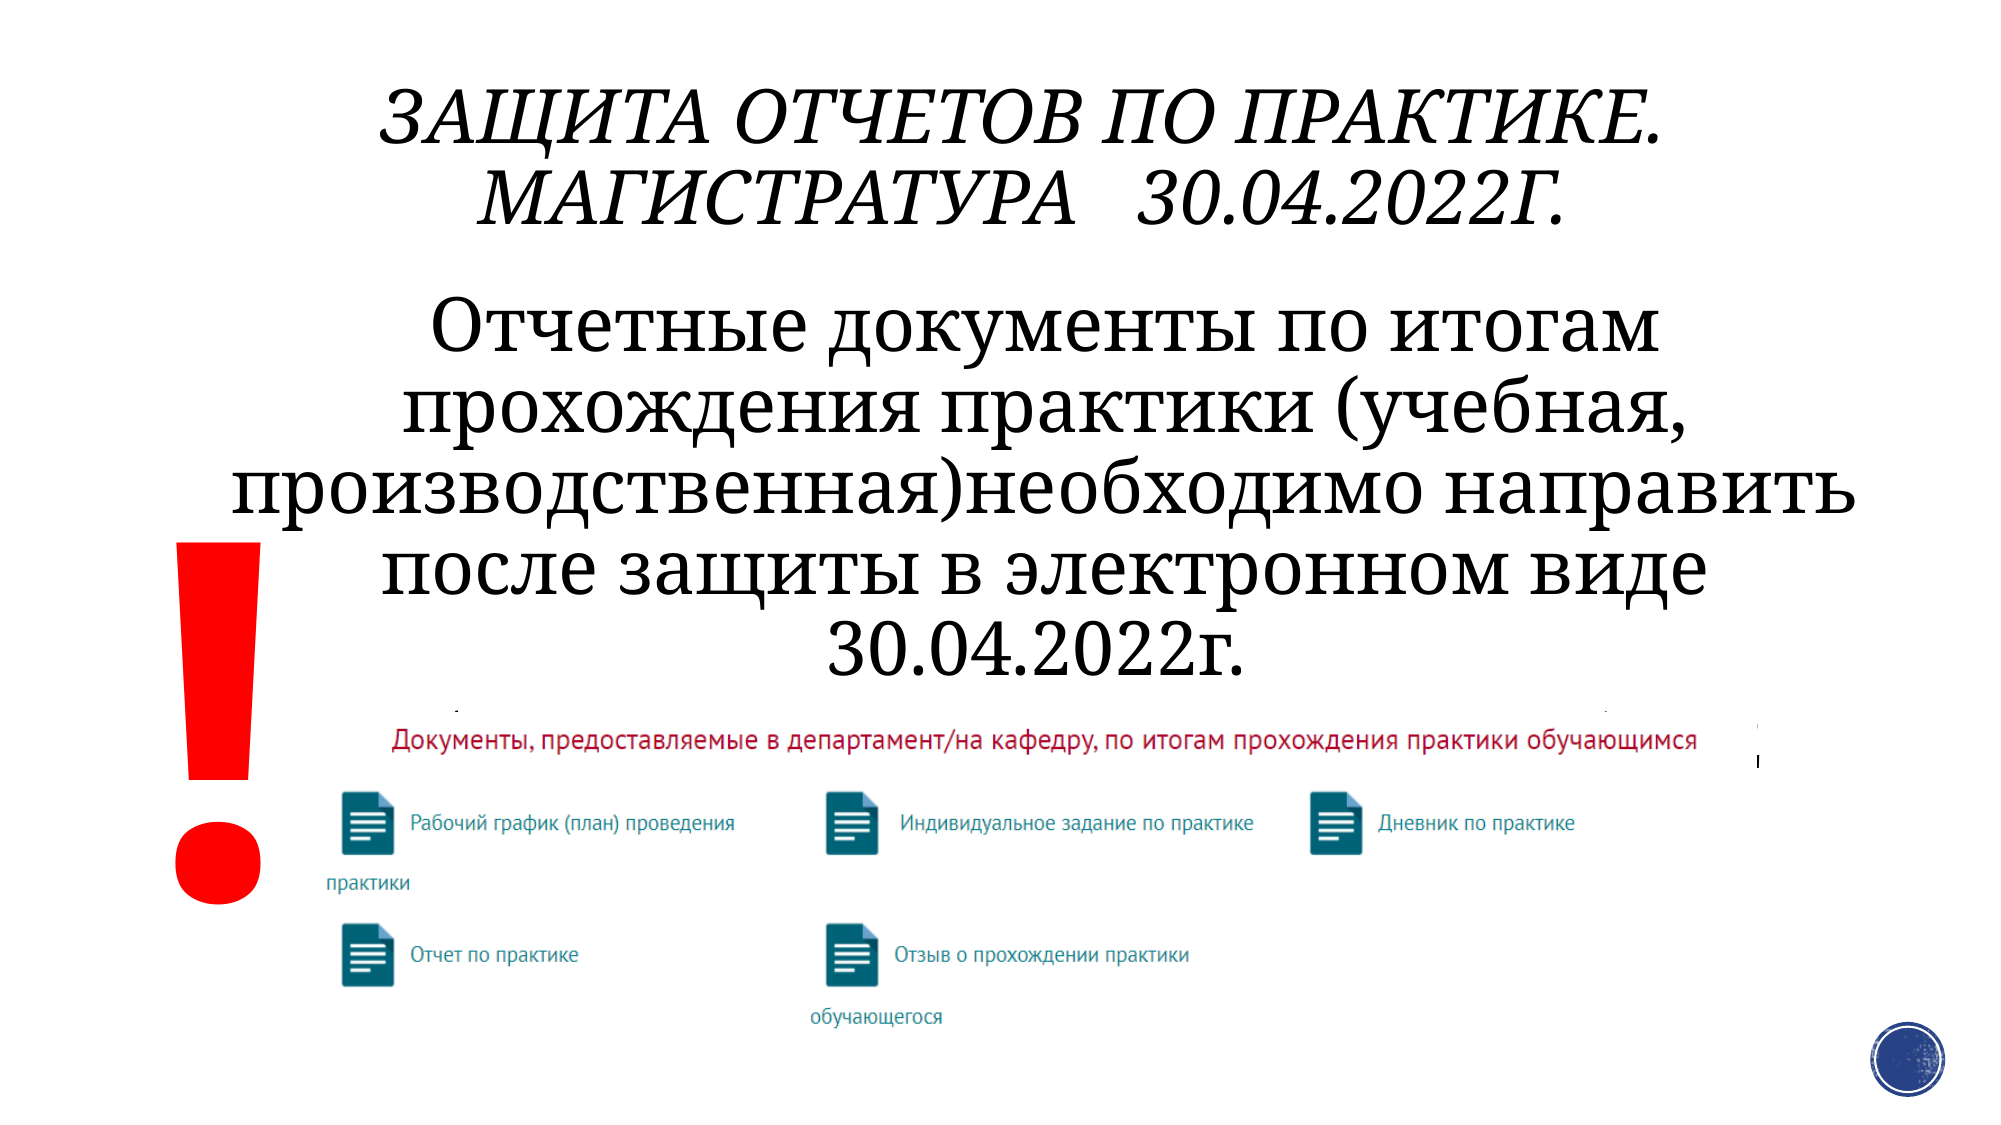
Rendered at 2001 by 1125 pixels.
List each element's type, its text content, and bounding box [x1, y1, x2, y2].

title Защита отчетов по практике. МАГИСТРАТУРА 30.04.2022г. [198, 27, 1849, 292]
text_box ! [132, 393, 265, 1006]
list Отчетные документы по итогам прохождения практики (учебная, производственная)необходимо направить после защиты в электронном виде 30.04.2022г. Образцы отчетных документов (по 2 видам) на сайте: Страницы - Документы по практике (формы) (fa.ru) [132, 279, 1915, 1043]
picture [290, 713, 1756, 1106]
